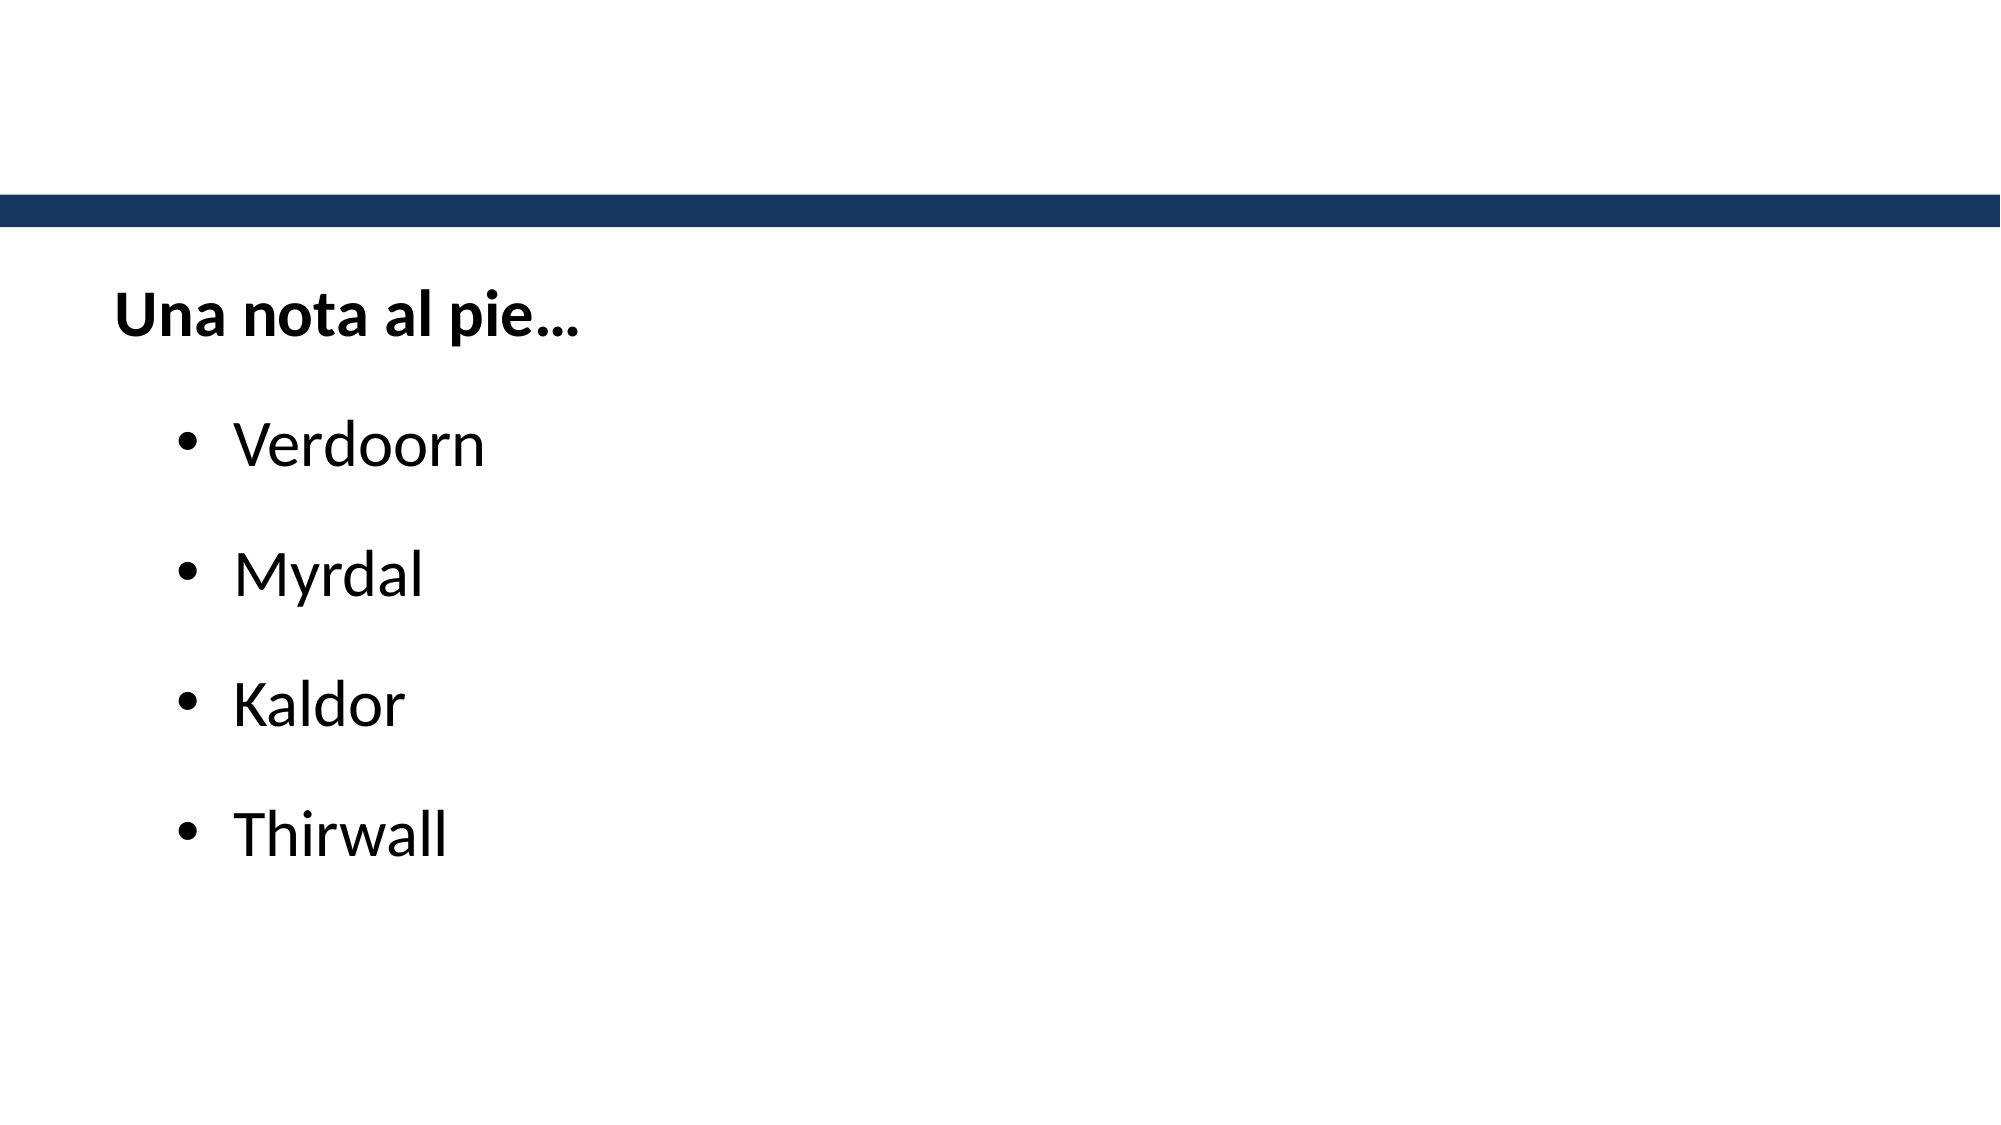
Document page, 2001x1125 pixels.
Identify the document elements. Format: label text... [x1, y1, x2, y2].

list Una nota al pie… Verdoorn Myrdal Kaldor Thirwall [99, 262, 1901, 1006]
text_box [0, 193, 2000, 229]
